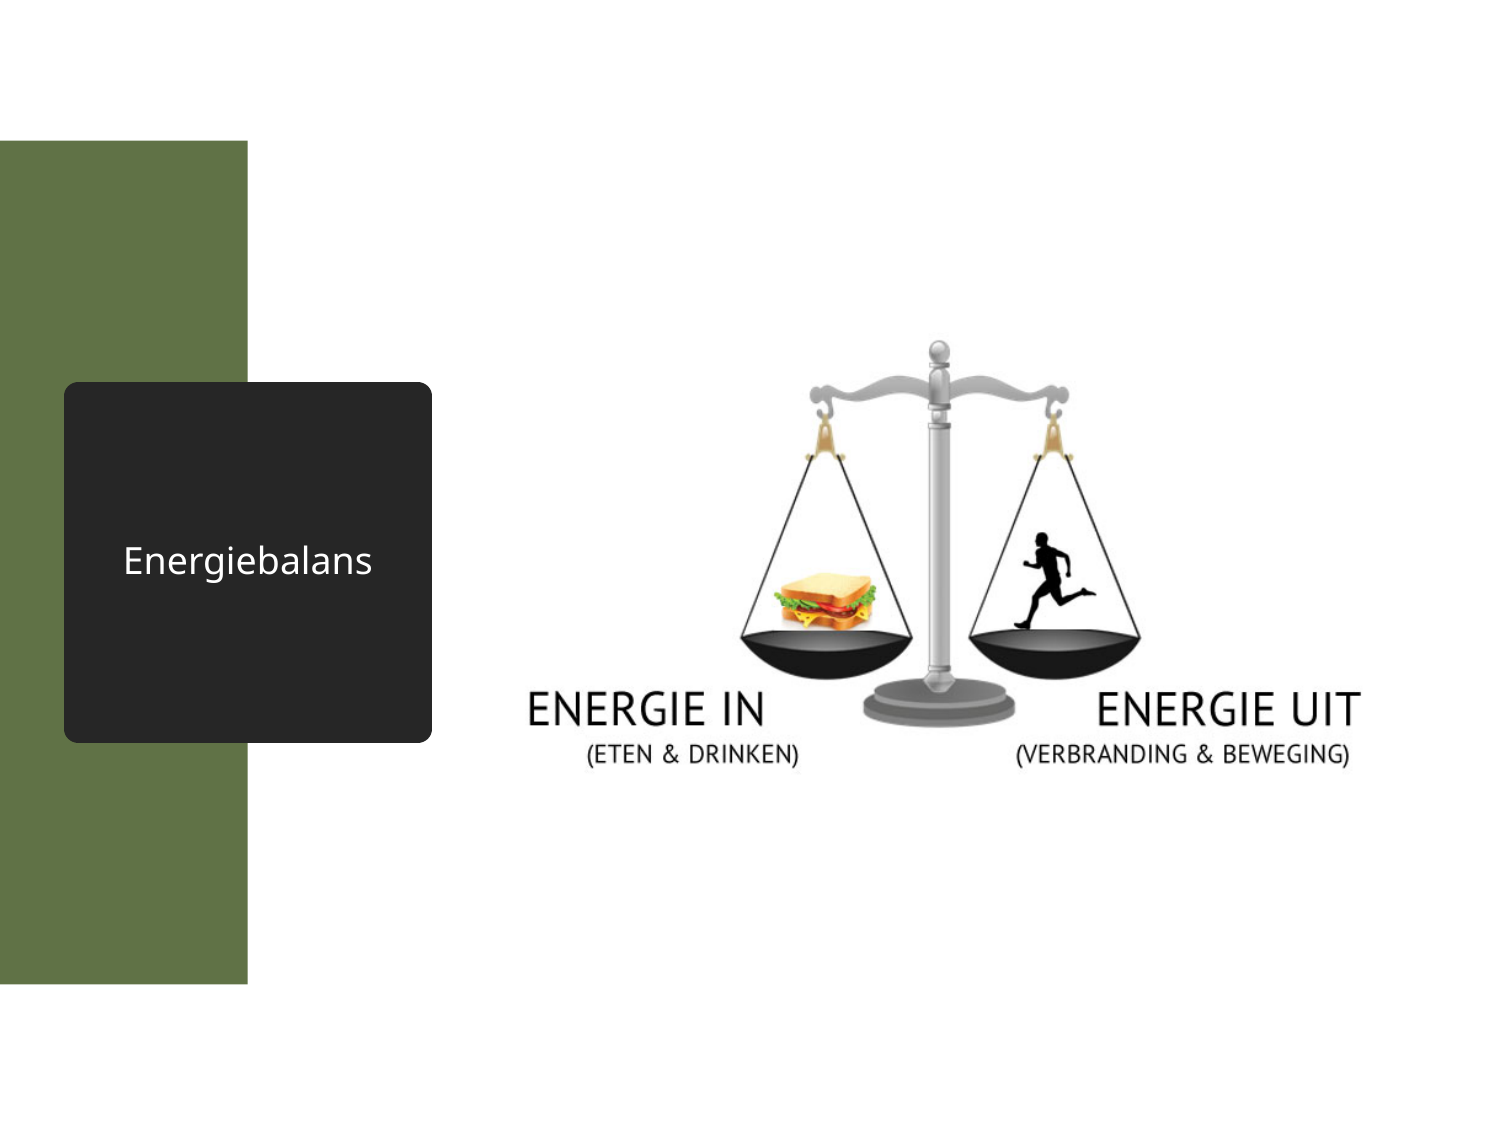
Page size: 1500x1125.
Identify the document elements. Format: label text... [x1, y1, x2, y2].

text_box [0, 140, 249, 985]
picture [496, 332, 1382, 793]
text_box [249, 140, 1500, 985]
title Energiebalans [78, 395, 418, 730]
